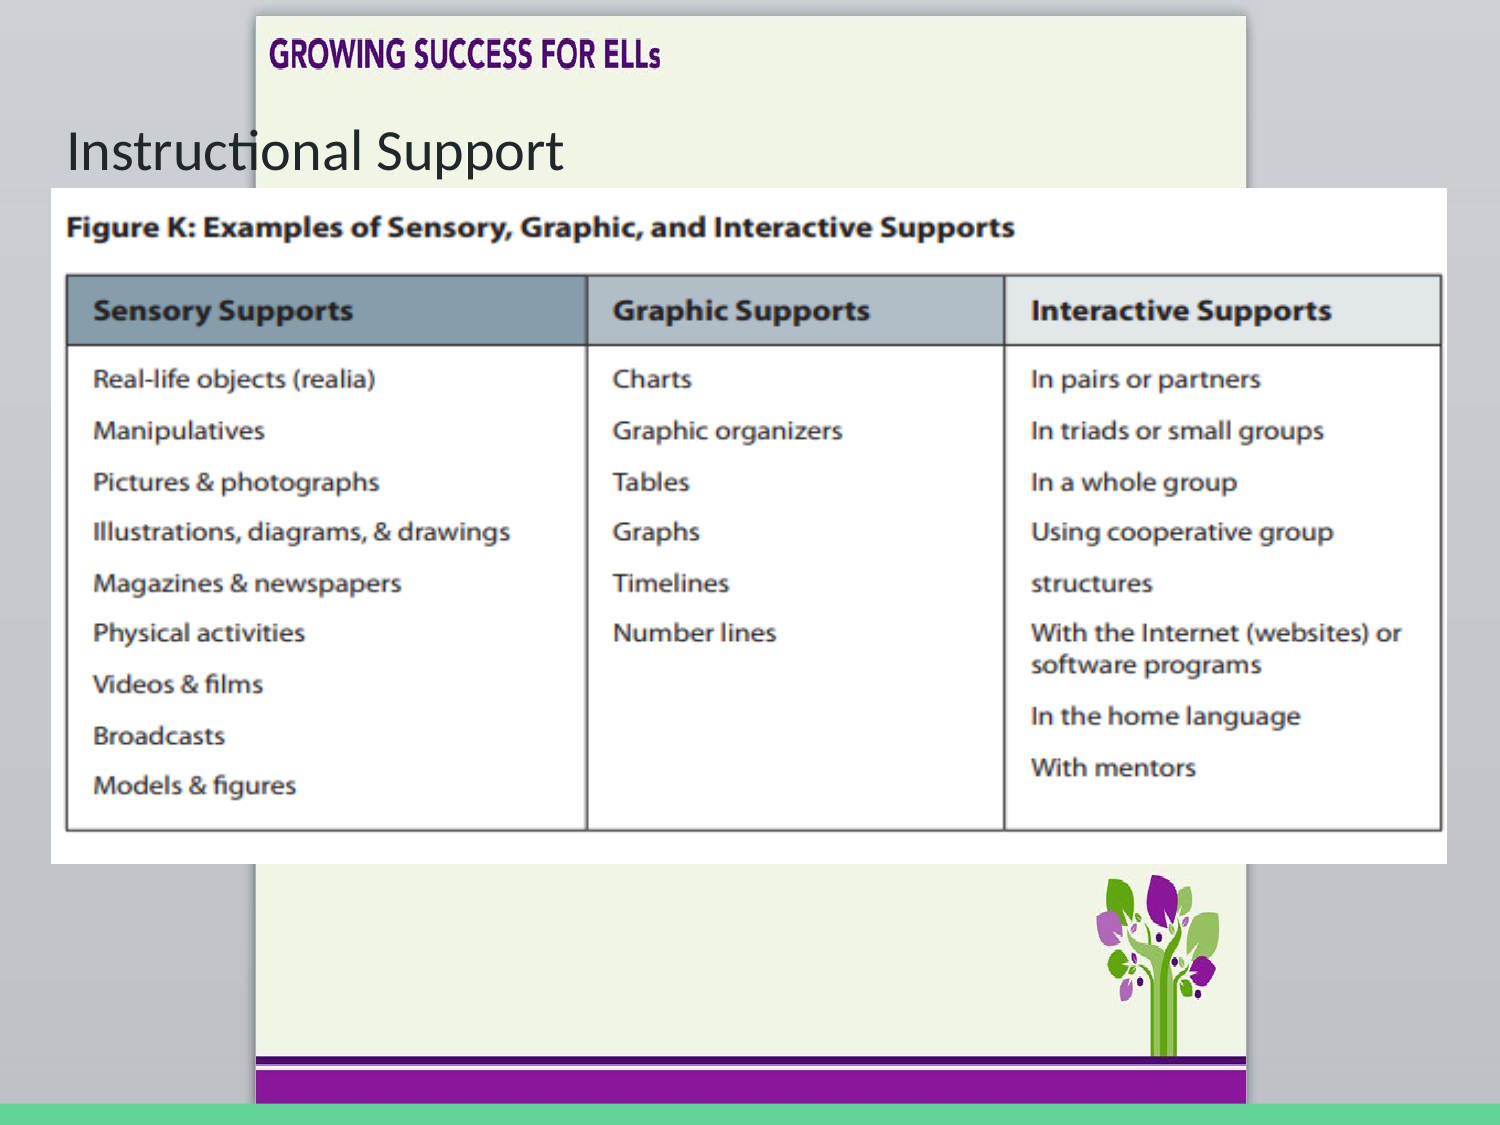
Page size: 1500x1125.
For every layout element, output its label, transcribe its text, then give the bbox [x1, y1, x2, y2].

picture [0, 0, 1500, 1103]
title Instructional Support [51, 97, 1449, 189]
